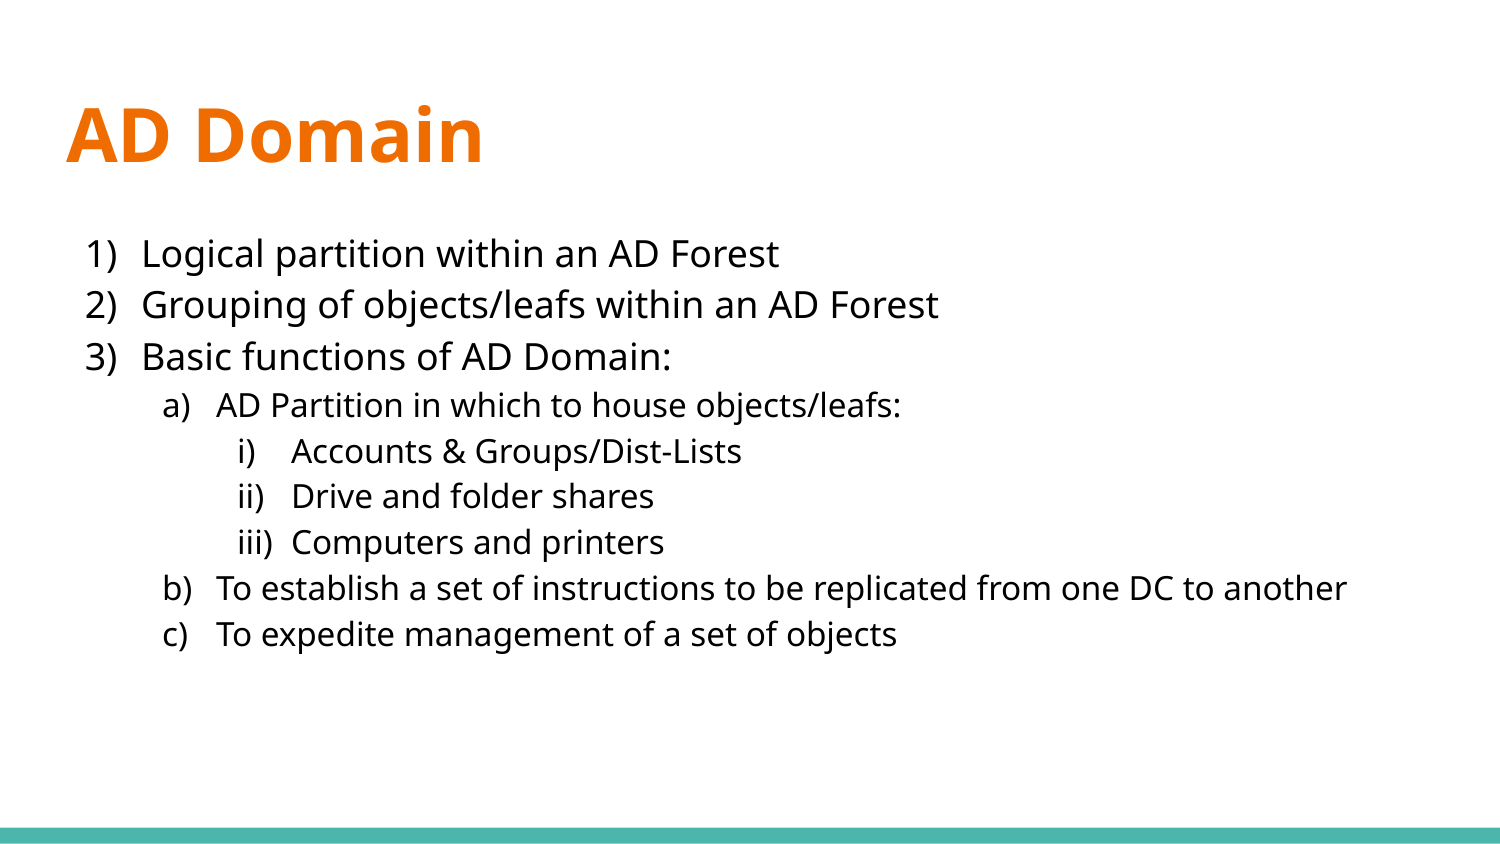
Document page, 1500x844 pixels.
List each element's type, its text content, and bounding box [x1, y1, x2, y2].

title AD Domain [51, 72, 1449, 189]
list Logical partition within an AD Forest Grouping of objects/leafs within an AD Forest Basic functions of AD Domain: AD Partition in which to house objects/leafs: Accounts & Groups/Dist-Lists Drive and folder shares Computers and printers To establish a set of instructions to be replicated from one DC to another To expedite management of a set of objects [51, 207, 1449, 750]
